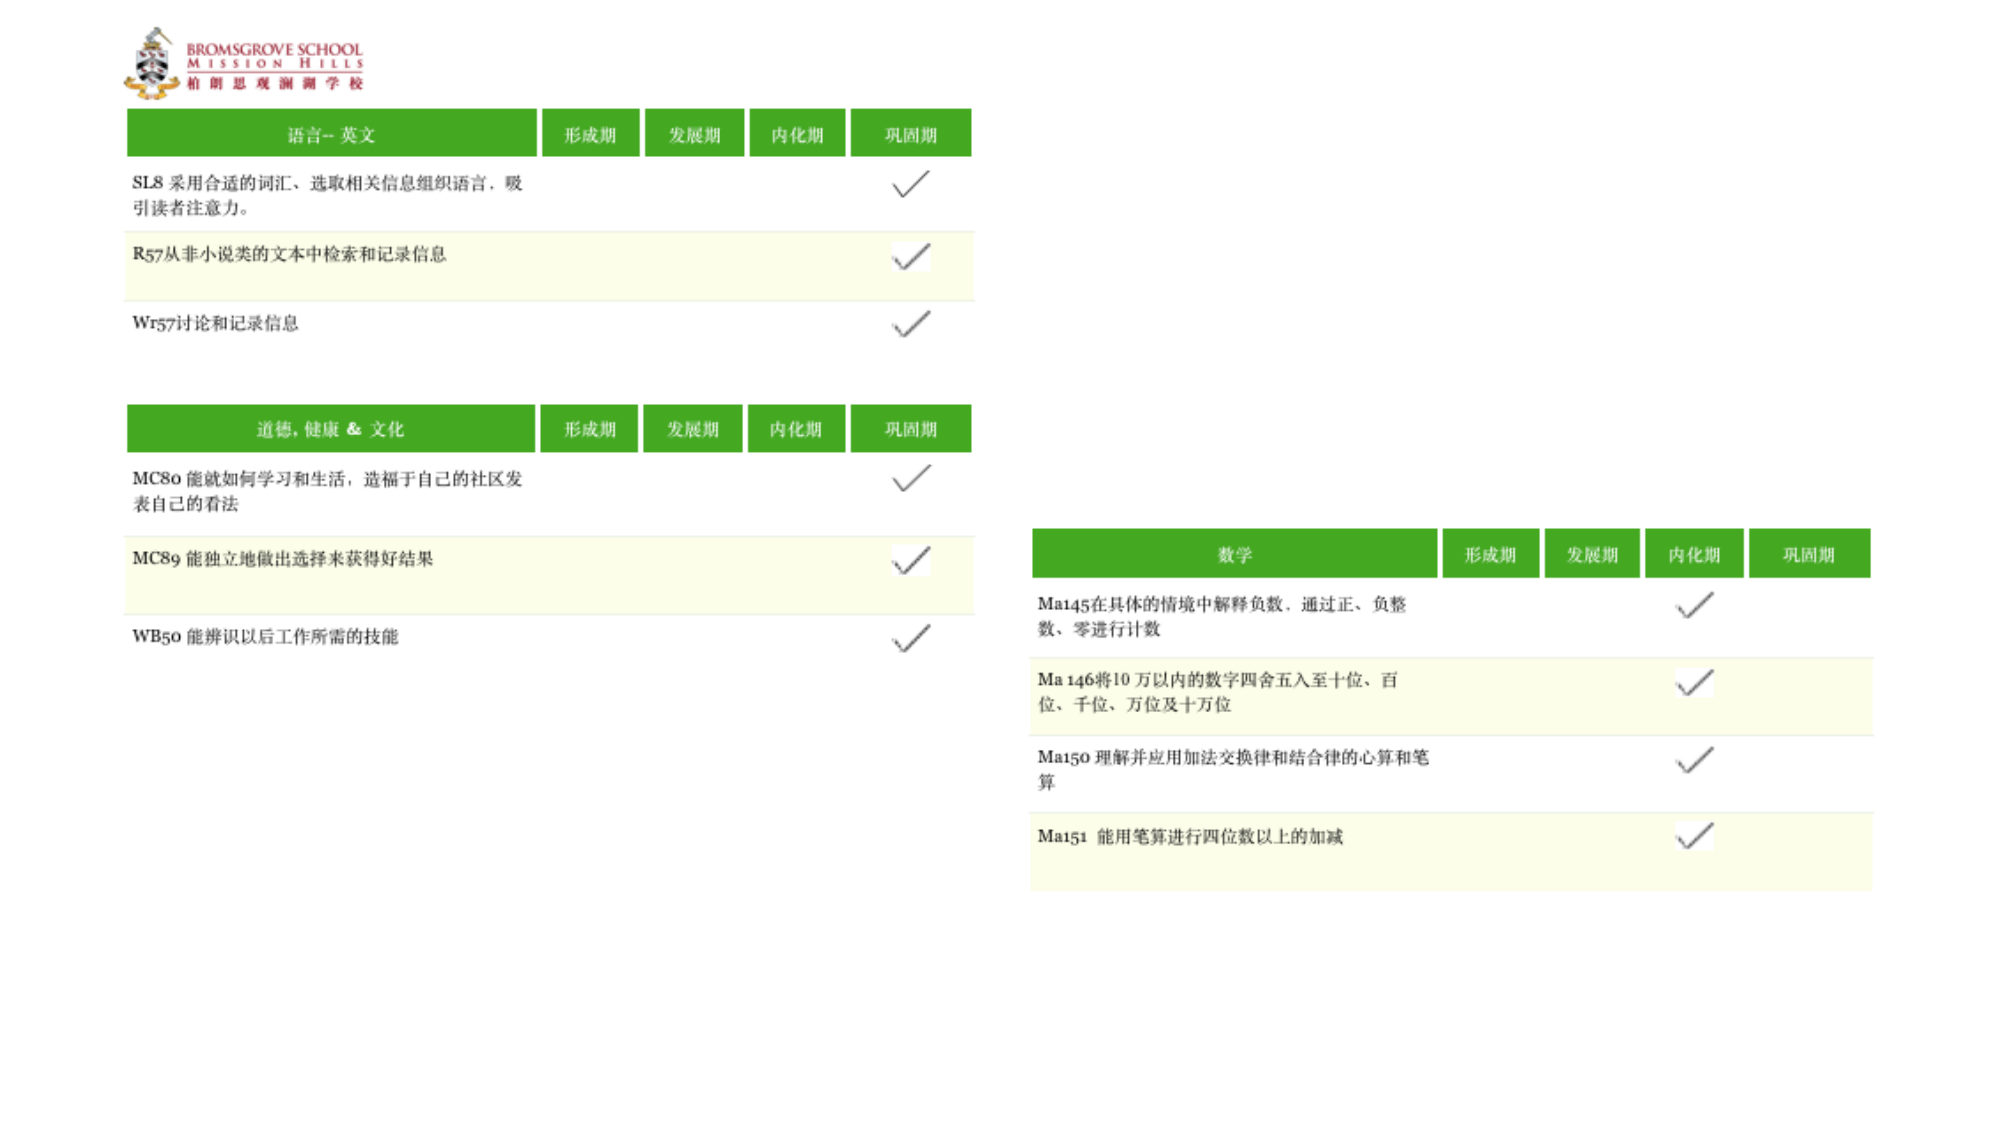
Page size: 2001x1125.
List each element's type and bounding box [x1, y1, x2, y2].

picture [101, 1, 1002, 699]
picture [1020, 512, 1898, 918]
